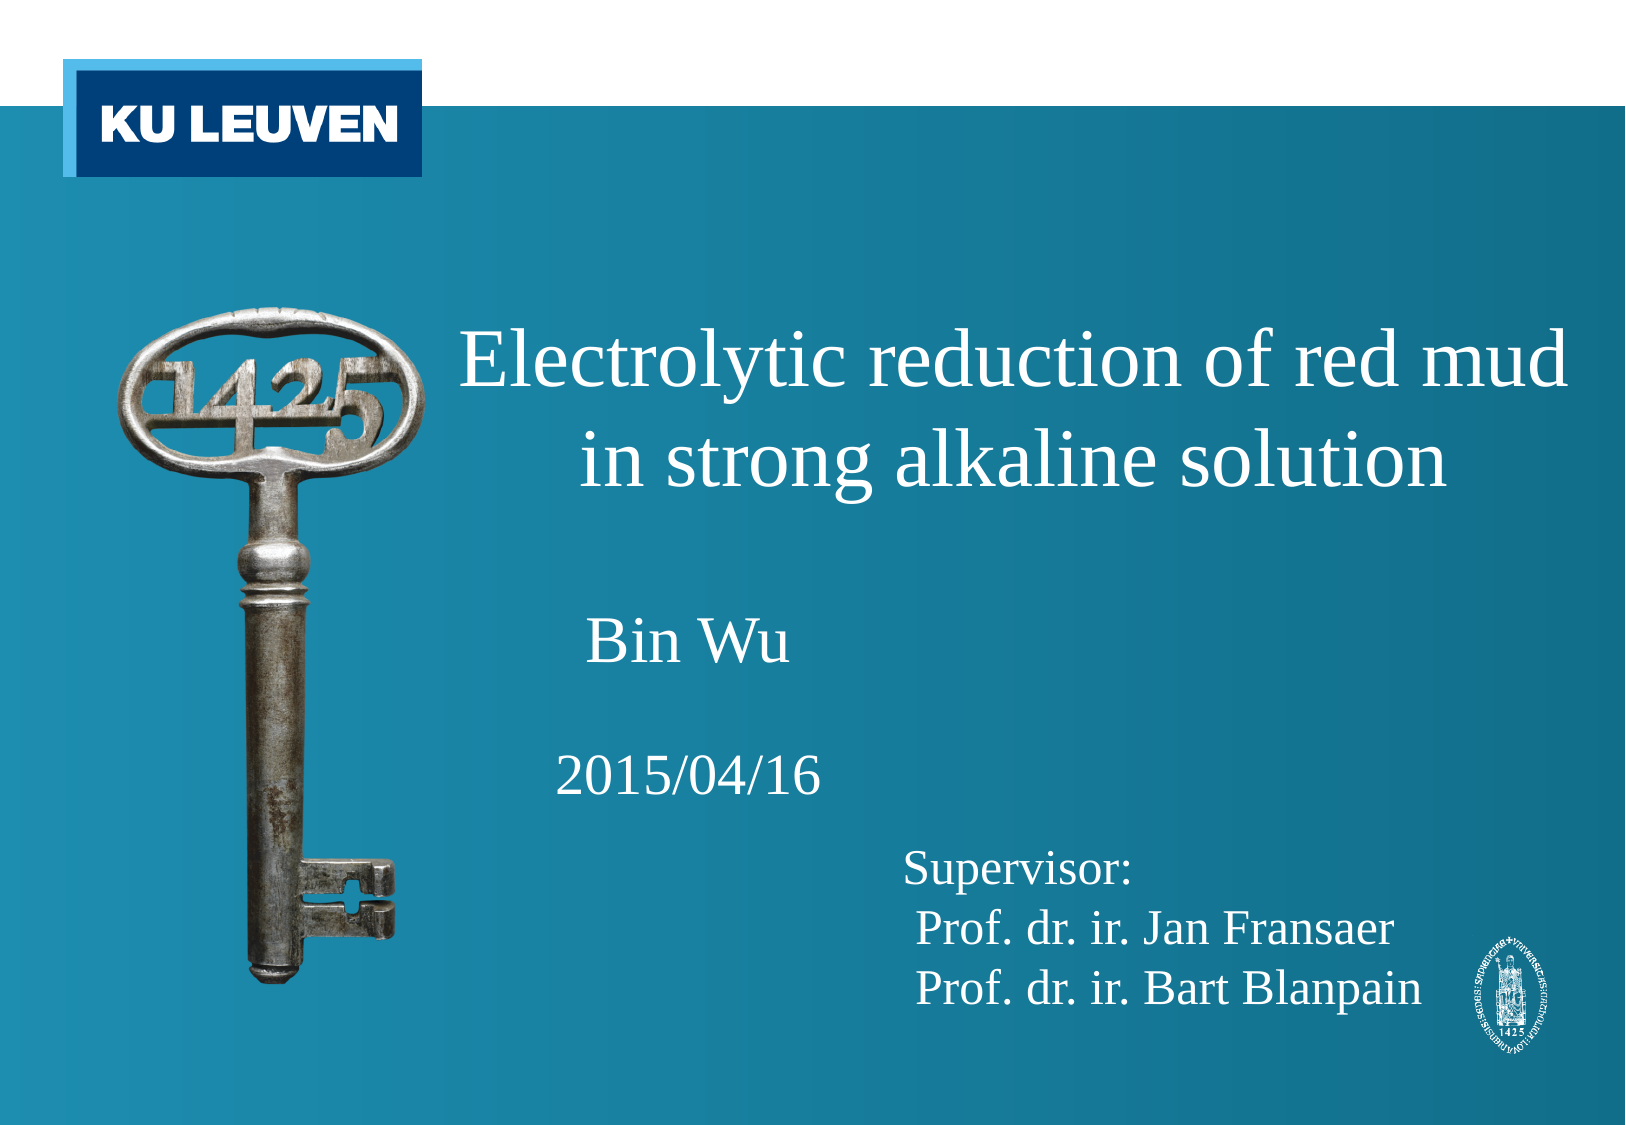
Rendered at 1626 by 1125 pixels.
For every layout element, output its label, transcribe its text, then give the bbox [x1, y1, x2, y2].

text_box Supervisor: Prof. dr. ir. Jan Fransaer Prof. dr. ir. Bart Blanpain [862, 827, 1438, 1023]
text_box Bin Wu [570, 588, 807, 684]
picture [108, 295, 436, 1000]
picture [63, 59, 422, 177]
text_box 2015/04/16 [540, 728, 837, 814]
title Electrolytic reduction of red mud in strong alkaline solution [320, 381, 1625, 504]
picture [1472, 935, 1549, 1055]
